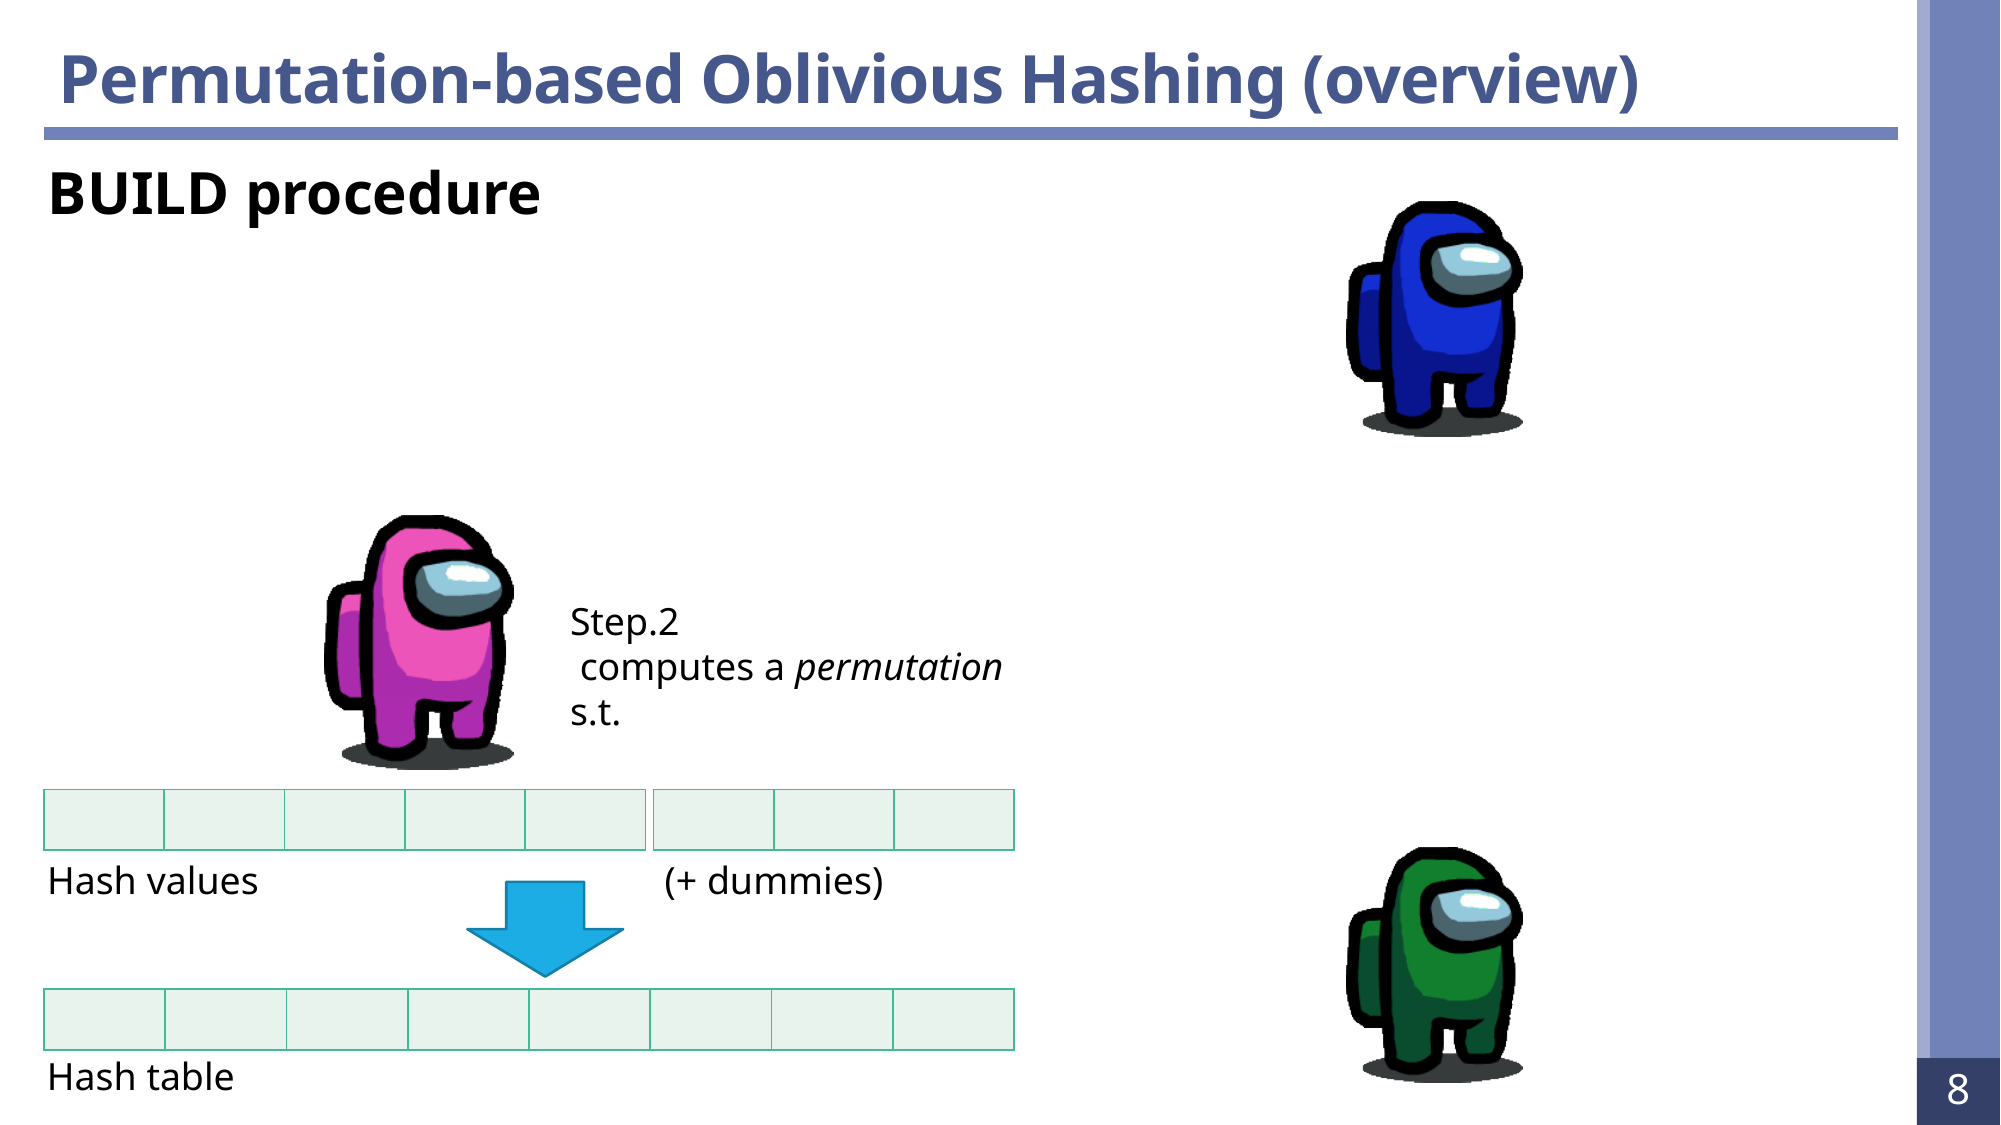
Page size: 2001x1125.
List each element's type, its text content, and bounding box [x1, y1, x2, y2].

text_box Hash table [32, 1045, 251, 1106]
text_box BUILD procedure [33, 148, 558, 234]
title Permutation-based Oblivious Hashing (overview) [43, 15, 1898, 125]
picture [1345, 847, 1523, 1084]
text_box Hash values [32, 850, 275, 910]
picture [1345, 201, 1523, 438]
text_box (+ dummies) [649, 850, 899, 910]
picture [323, 515, 515, 770]
